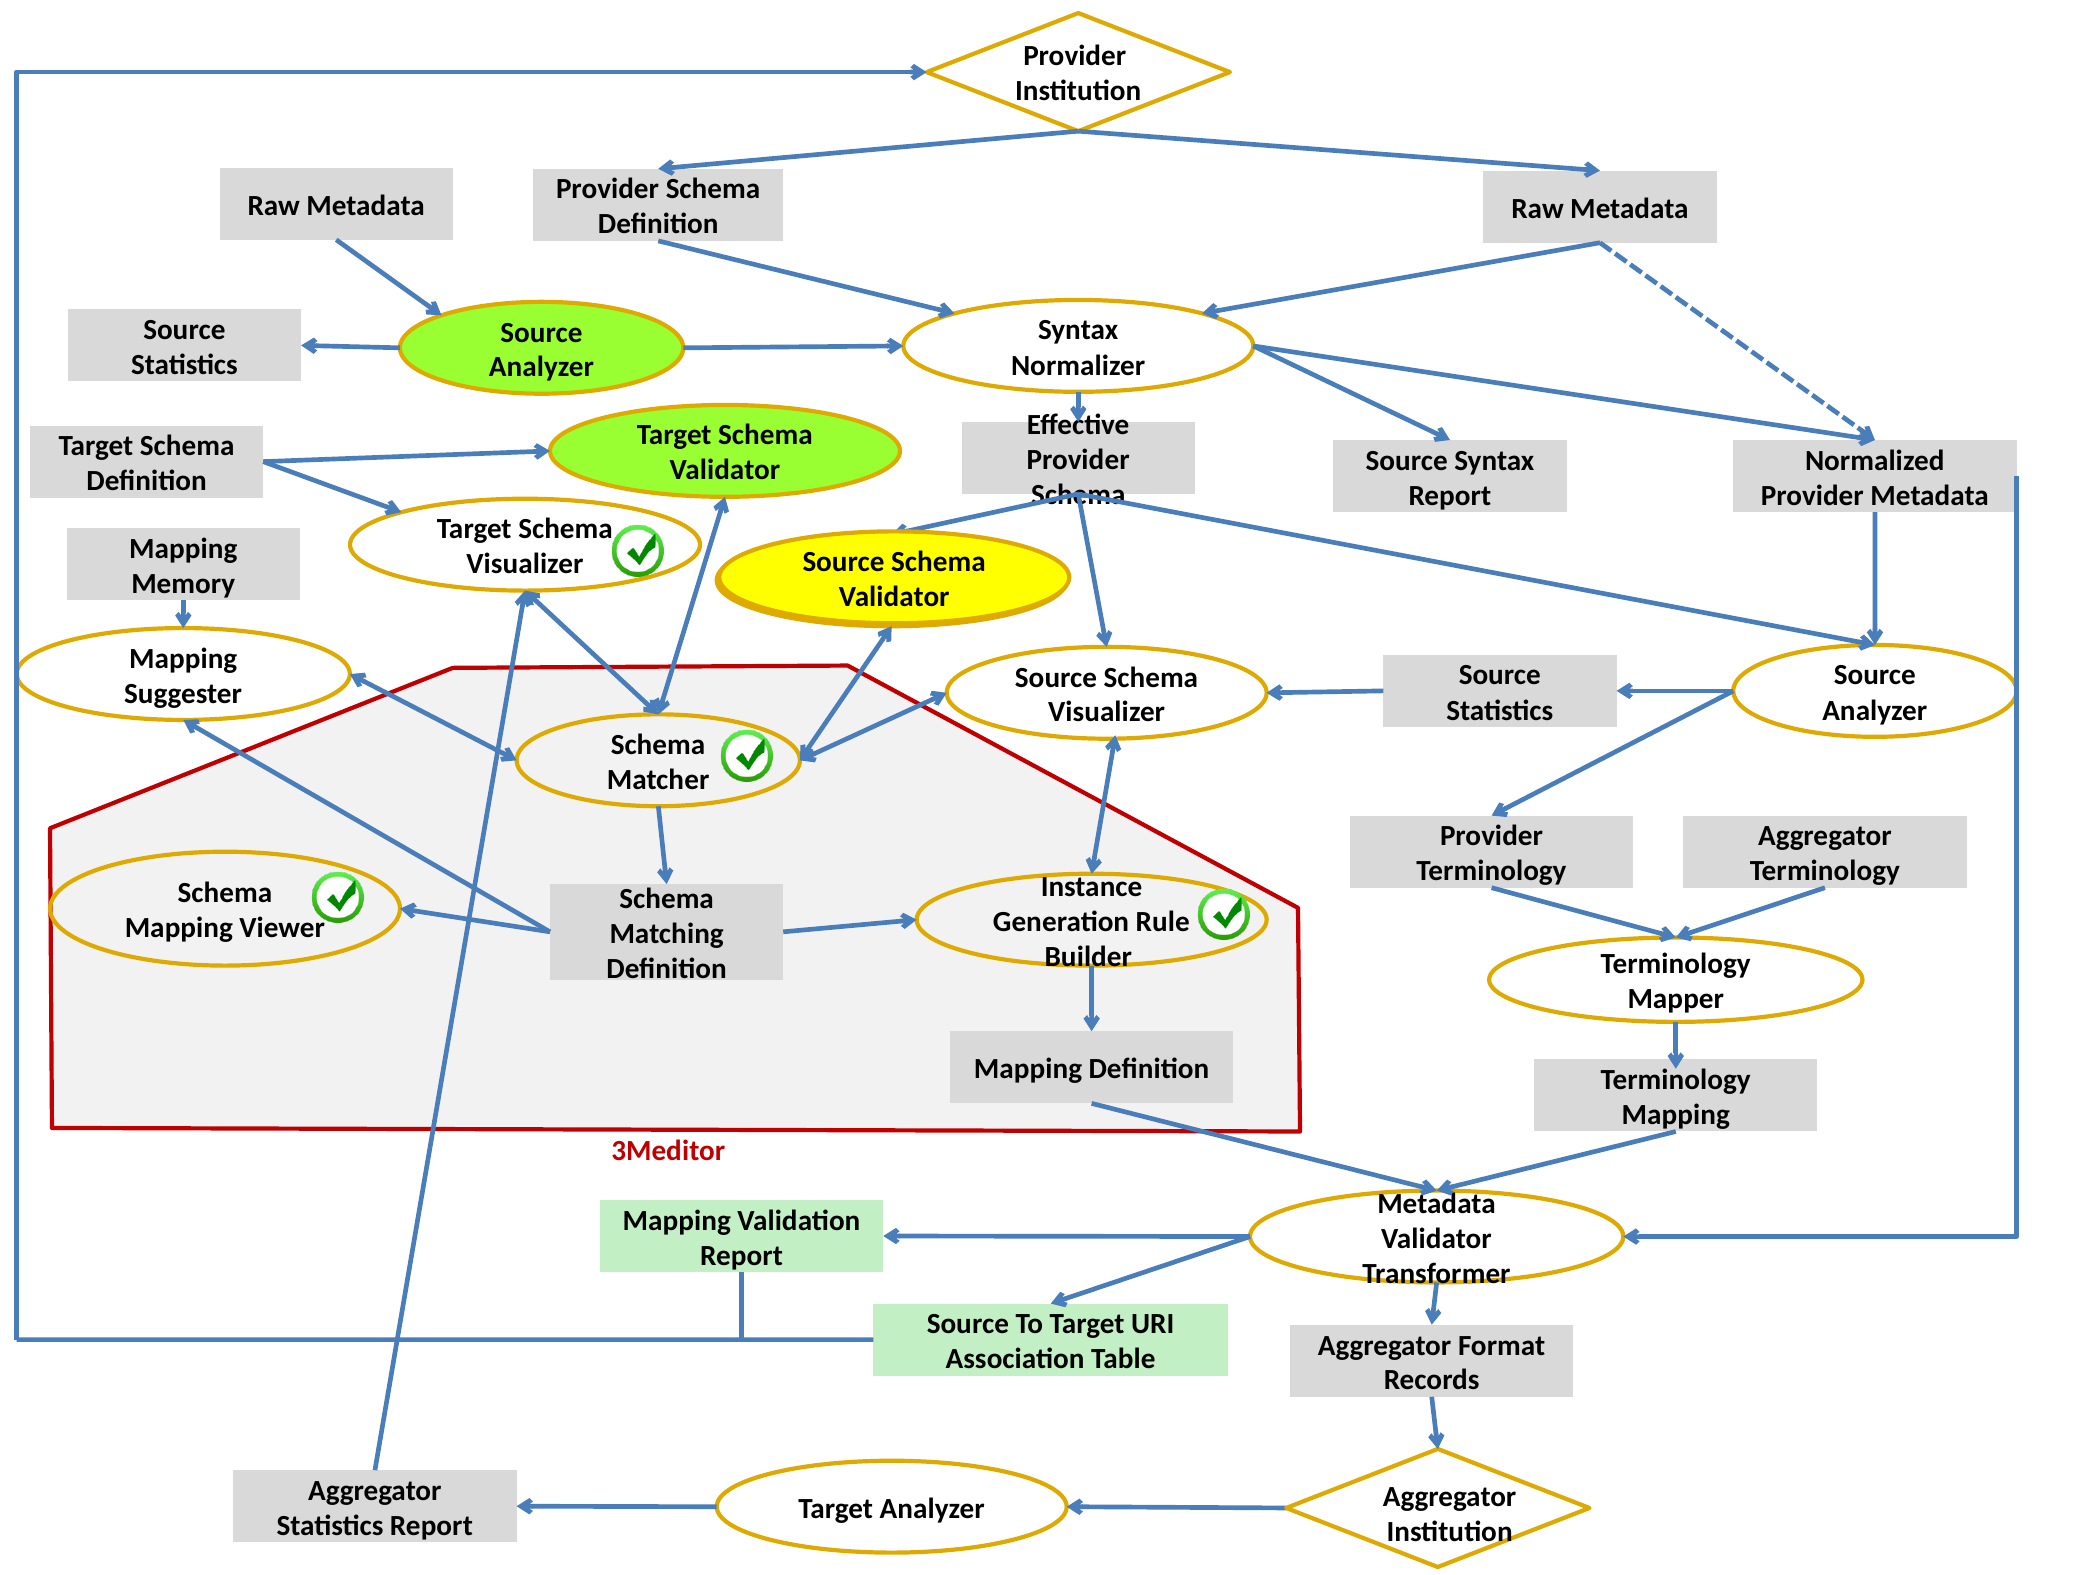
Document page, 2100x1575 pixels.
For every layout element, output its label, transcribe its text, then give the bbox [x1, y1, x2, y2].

picture [610, 523, 665, 578]
text_box Source To Target URI Association Table [871, 1301, 1230, 1378]
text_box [299, 348, 400, 354]
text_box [0, 250, 1106, 1162]
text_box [926, 12, 1231, 129]
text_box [1599, 242, 1876, 441]
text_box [1431, 1282, 1437, 1325]
text_box Aggregator Format Records [1288, 1323, 1576, 1399]
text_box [1491, 690, 1617, 816]
picture [718, 728, 774, 783]
text_box Terminology Mapper [1487, 946, 1617, 1022]
text_box Normalized Provider Metadata [1731, 438, 2019, 475]
text_box Raw Metadata [1481, 168, 1719, 241]
text_box 3Meditor [1111, 810, 1302, 1101]
text_box Source Syntax Report [1331, 449, 1569, 492]
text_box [1253, 345, 1594, 441]
text_box Provider Terminology [1348, 813, 1617, 890]
text_box Provider Schema Definition [531, 167, 785, 243]
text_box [1091, 735, 1116, 874]
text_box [335, 239, 442, 316]
text_box Effective Provider Schema [1111, 420, 1197, 492]
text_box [1078, 131, 1601, 171]
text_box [1111, 493, 1876, 646]
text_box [683, 348, 904, 354]
text_box Source Schema Visualizer [1111, 653, 1269, 741]
text_box Syntax Normalizer [1111, 298, 1256, 394]
picture [310, 869, 366, 925]
text_box Mapping Definition [1111, 1029, 1235, 1101]
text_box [1622, 475, 2017, 1237]
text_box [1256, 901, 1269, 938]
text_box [1431, 1396, 1439, 1450]
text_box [1050, 1243, 1251, 1304]
text_box Metadata Validator Transformer [1248, 1199, 1624, 1285]
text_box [1441, 1131, 1617, 1191]
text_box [658, 131, 1075, 169]
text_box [1050, 1237, 1248, 1242]
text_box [307, 592, 374, 1162]
text_box Target Analyzer [714, 1458, 1069, 1555]
text_box Raw Metadata [218, 166, 455, 242]
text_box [1201, 242, 1598, 314]
text_box Mapping Validation Report [598, 1198, 885, 1274]
text_box Terminology Mapping [1532, 1057, 1617, 1129]
text_box Instance Generation Rule Builder [1111, 872, 1231, 968]
text_box Aggregator Statistics Report [231, 1468, 519, 1544]
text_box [374, 590, 526, 1471]
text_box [1091, 1103, 1437, 1191]
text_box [1491, 887, 1617, 938]
picture [1196, 886, 1251, 942]
text_box Source Statistics [1381, 653, 1617, 729]
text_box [658, 240, 955, 249]
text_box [1285, 1448, 1590, 1568]
